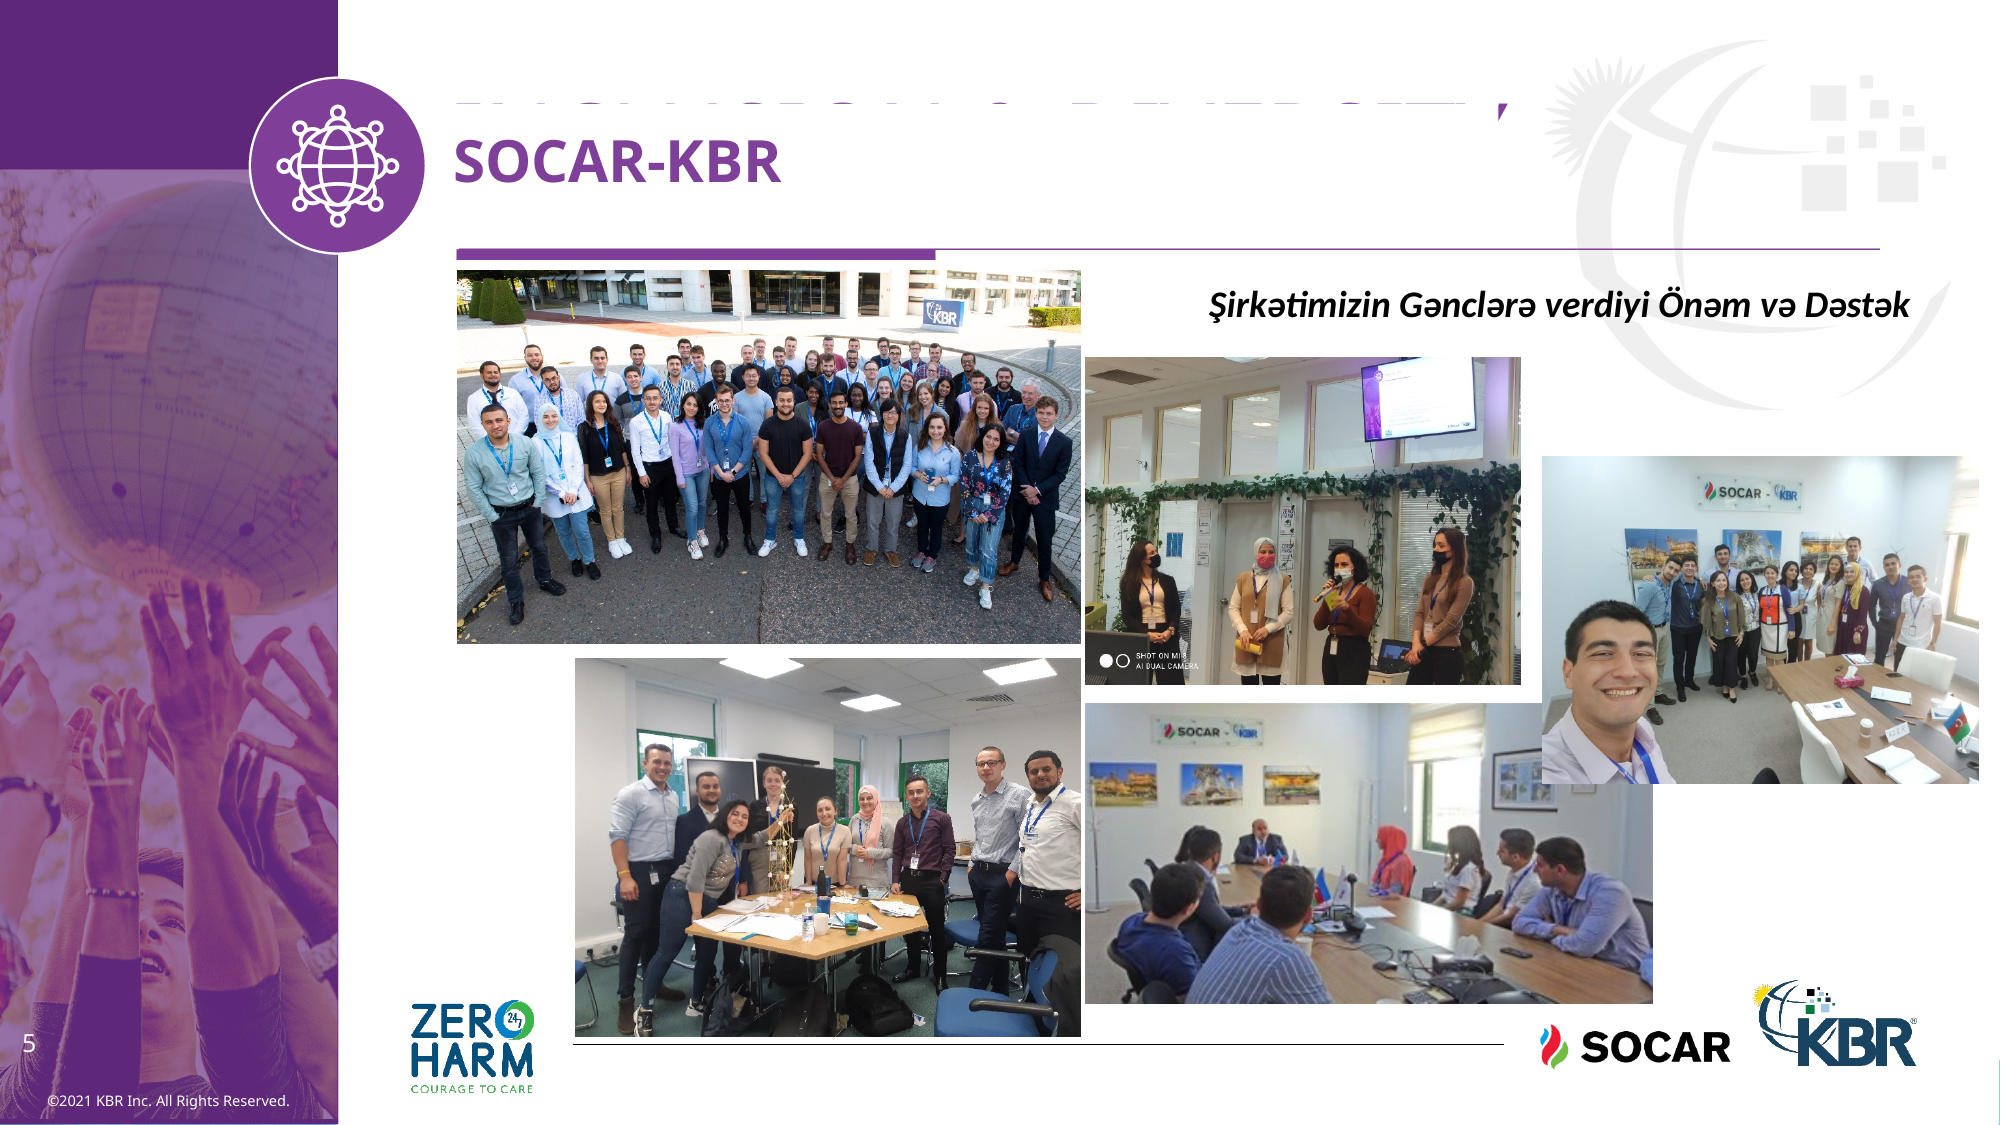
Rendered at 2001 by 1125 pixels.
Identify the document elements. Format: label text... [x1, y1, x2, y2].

text_box Şirkətimizin Gənclərə verdiyi Önəm və Dəstək [1194, 272, 1932, 333]
title SOCAR-KBR [438, 103, 1499, 225]
picture [0, 0, 1999, 1125]
